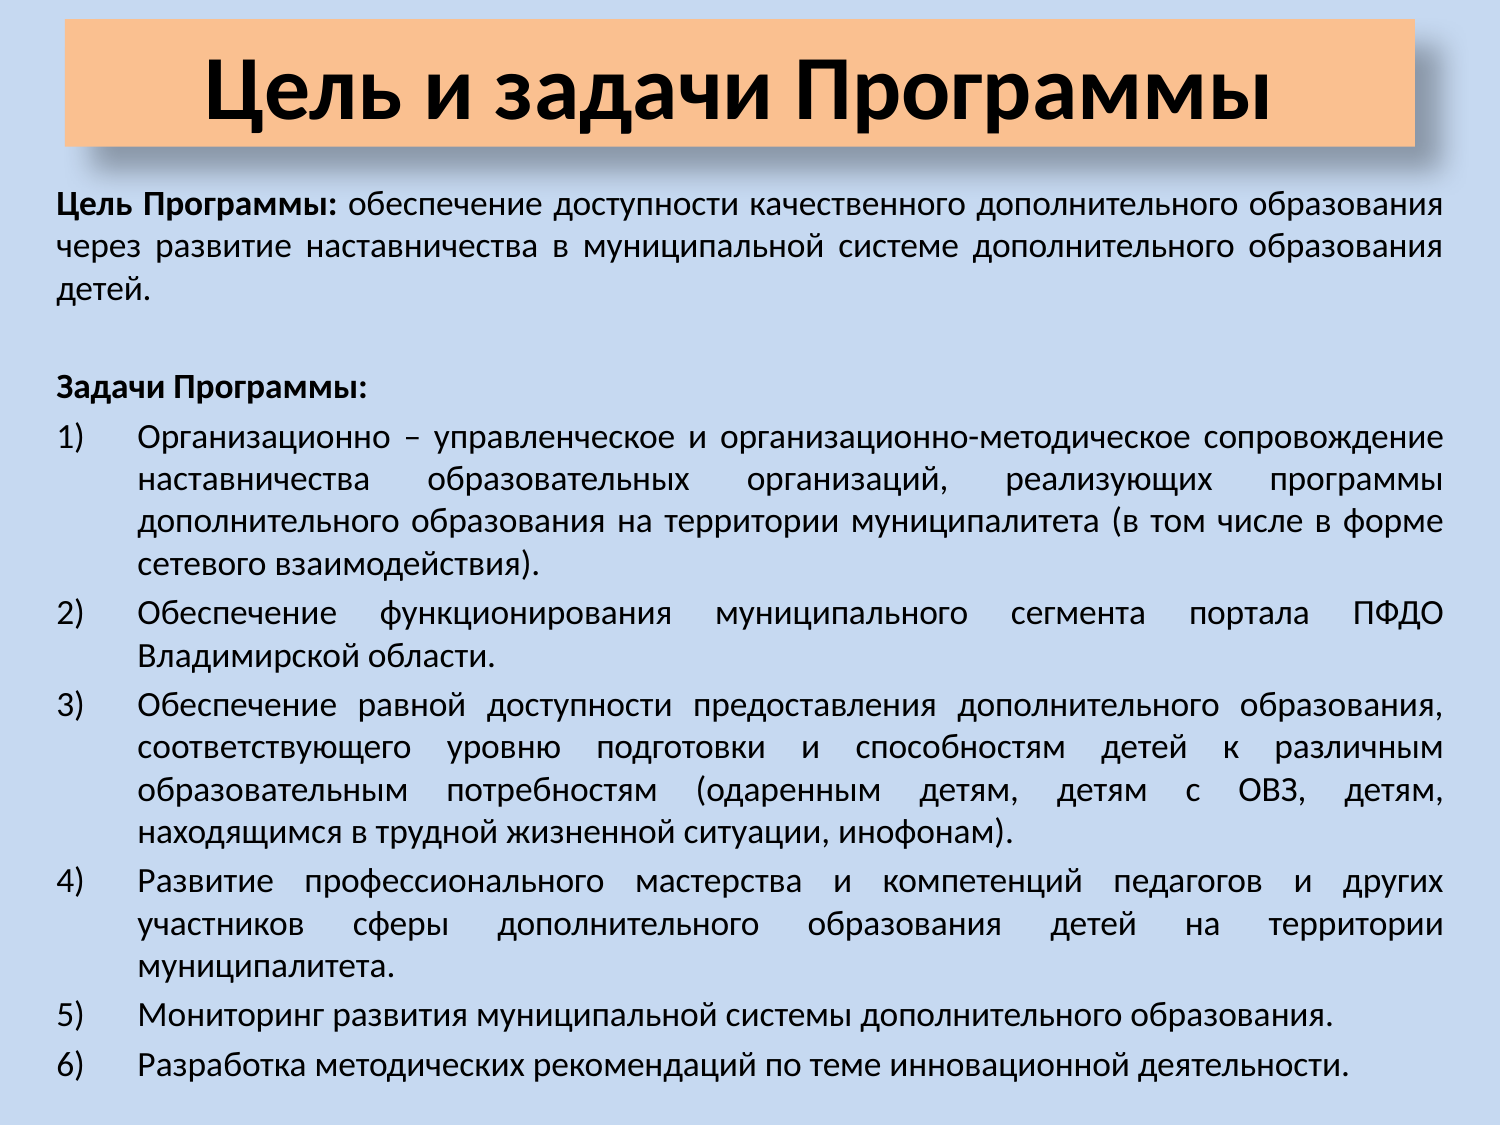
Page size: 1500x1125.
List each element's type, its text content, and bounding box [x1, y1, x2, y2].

title Цель и задачи Программы [64, 19, 1415, 147]
list Цель Программы: обеспечение доступности качественного дополнительного образования через развитие наставничества в муниципальной системе дополнительного образования детей. Задачи Программы: Организационно – управленческое и организационно-методическое сопровождение наставничества образовательных организаций, реализующих программы дополнительного образования на территории муниципалитета (в том числе в форме сетевого взаимодействия). Обеспечение функционирования муниципального сегмента портала ПФДО Владимирской области. Обеспечение равной доступности предоставления дополнительного образования, соответствующего уровню подготовки и способностям детей к различным образовательным потребностям (одаренным детям, детям с ОВЗ, детям, находящимся в трудной жизненной ситуации, инофонам). Развитие профессионального мастерства и компетенций педагогов и других участников сферы дополнительного образования детей на территории муниципалитета. Мониторинг развития муниципальной системы дополнительного образования. Разработка методических рекомендаций по теме инновационной деятельности. [41, 172, 1459, 1106]
